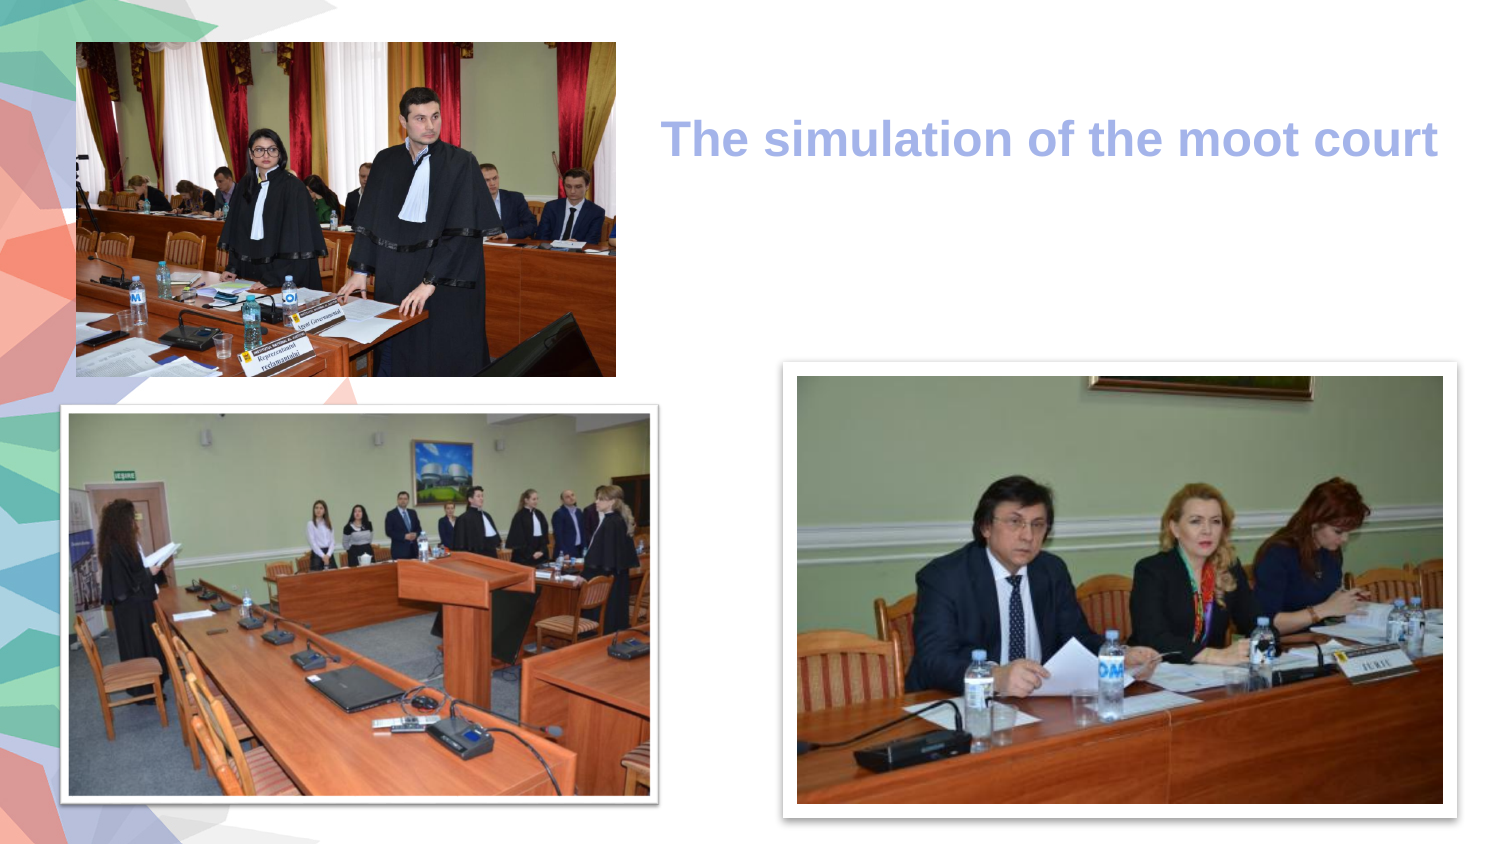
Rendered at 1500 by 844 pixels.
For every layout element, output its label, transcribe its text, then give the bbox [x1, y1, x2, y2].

picture [0, 0, 1500, 844]
text_box The simulation of the moot court [631, 98, 1459, 238]
